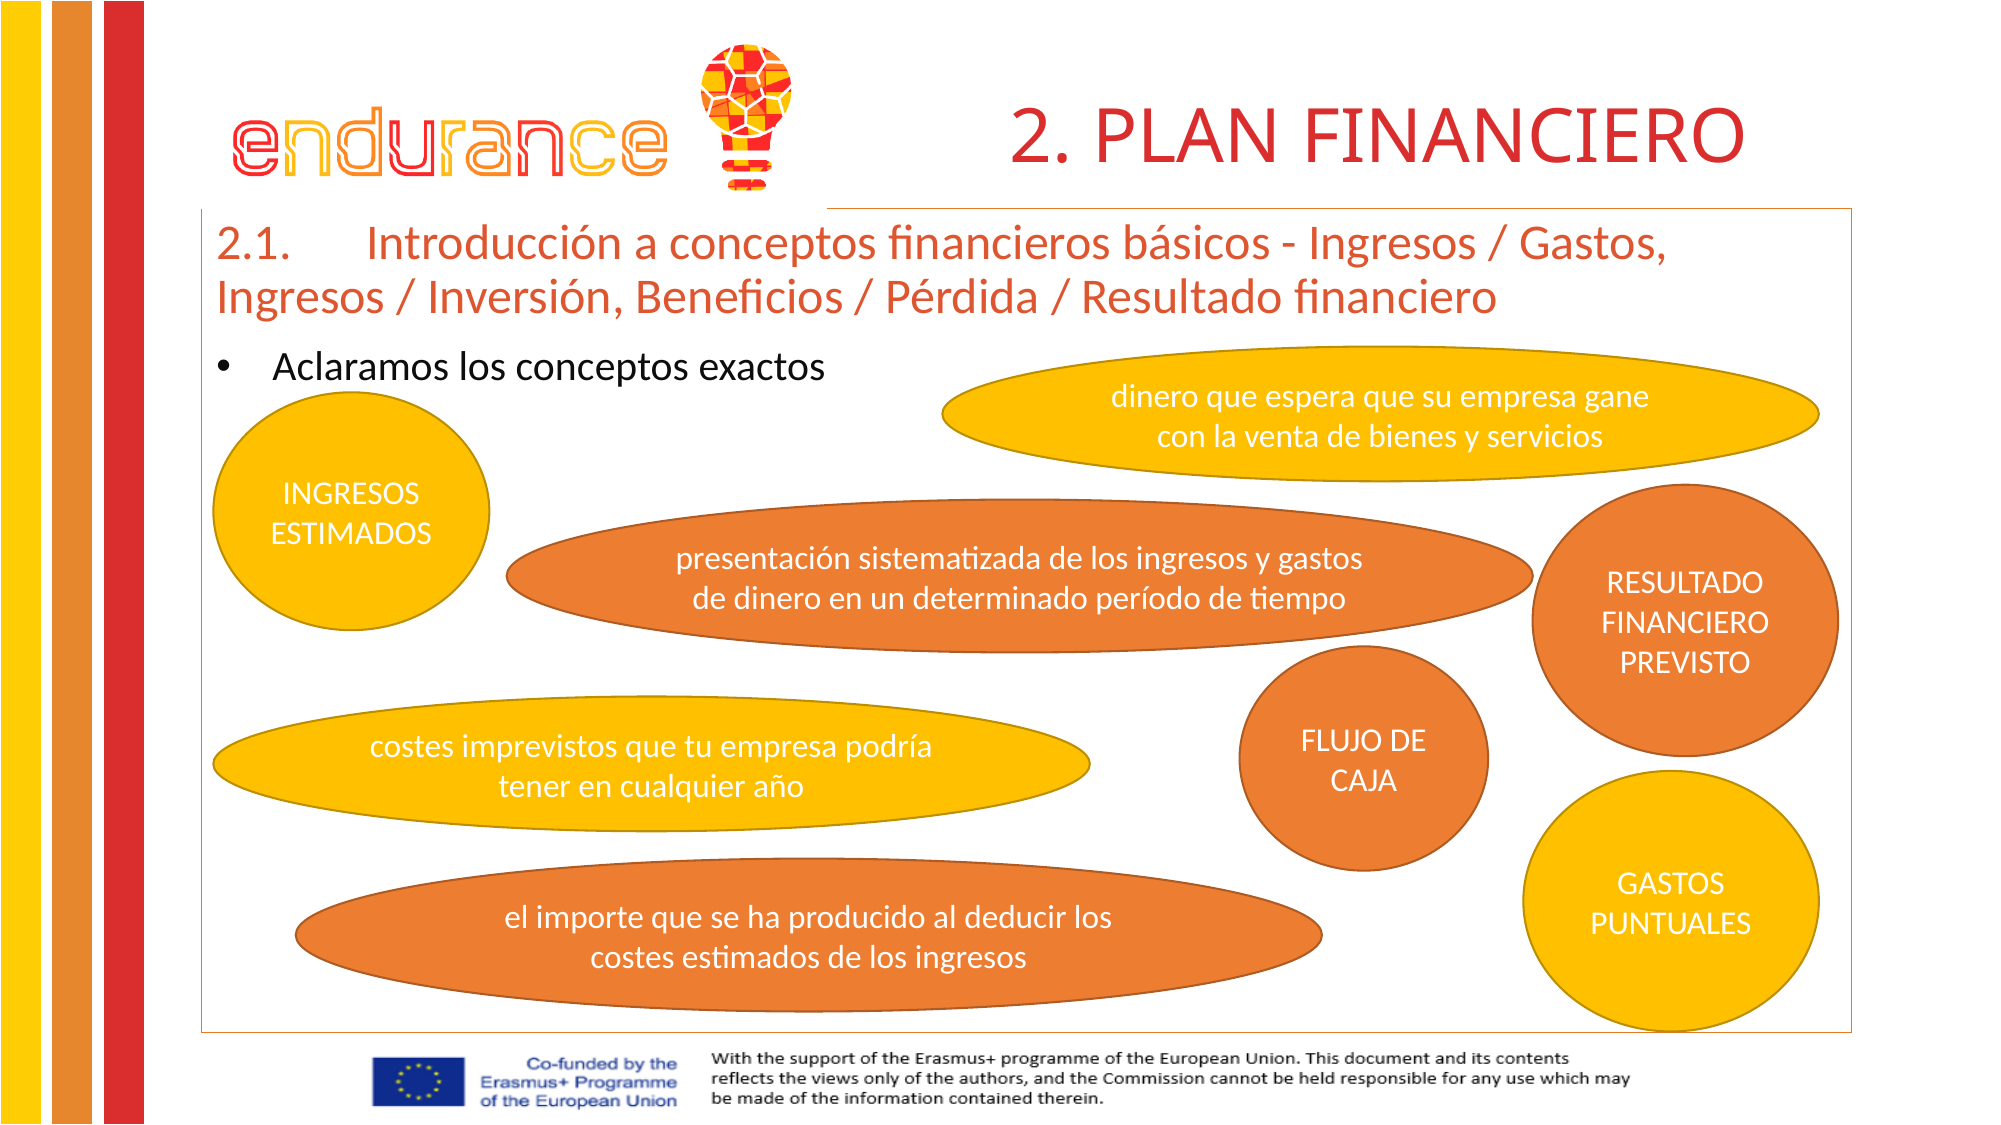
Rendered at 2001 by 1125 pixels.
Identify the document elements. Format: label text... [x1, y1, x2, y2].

text_box FLUJO DE CAJA [1238, 645, 1490, 872]
text_box costes imprevistos que tu empresa podría tener en cualquier año [212, 695, 1091, 833]
title 2. PLAN FINANCIERO [827, 67, 1931, 209]
text_box GASTOS PUNTUALES [1522, 769, 1820, 1033]
text_box [102, 0, 146, 1125]
text_box INGRESOS ESTIMADOS [212, 391, 491, 632]
text_box el importe que se ha producido al deducir los costes estimados de los ingresos [294, 857, 1324, 1013]
text_box dinero que espera que su empresa gane con la venta de bienes y servicios [941, 345, 1820, 483]
subtitle 2.1. Introducción a conceptos financieros básicos - Ingresos / Gastos, Ingresos / Inversión, Beneficios / Pérdida / Resultado financiero Aclaramos los conceptos exactos [201, 208, 1852, 1033]
picture [201, 24, 827, 209]
text_box presentación sistematizada de los ingresos y gastos de dinero en un determinado período de tiempo [505, 498, 1534, 654]
picture [344, 1038, 1656, 1120]
text_box [0, 0, 43, 1125]
text_box RESULTADO FINANCIERO PREVISTO [1531, 483, 1840, 758]
text_box [50, 0, 95, 1125]
